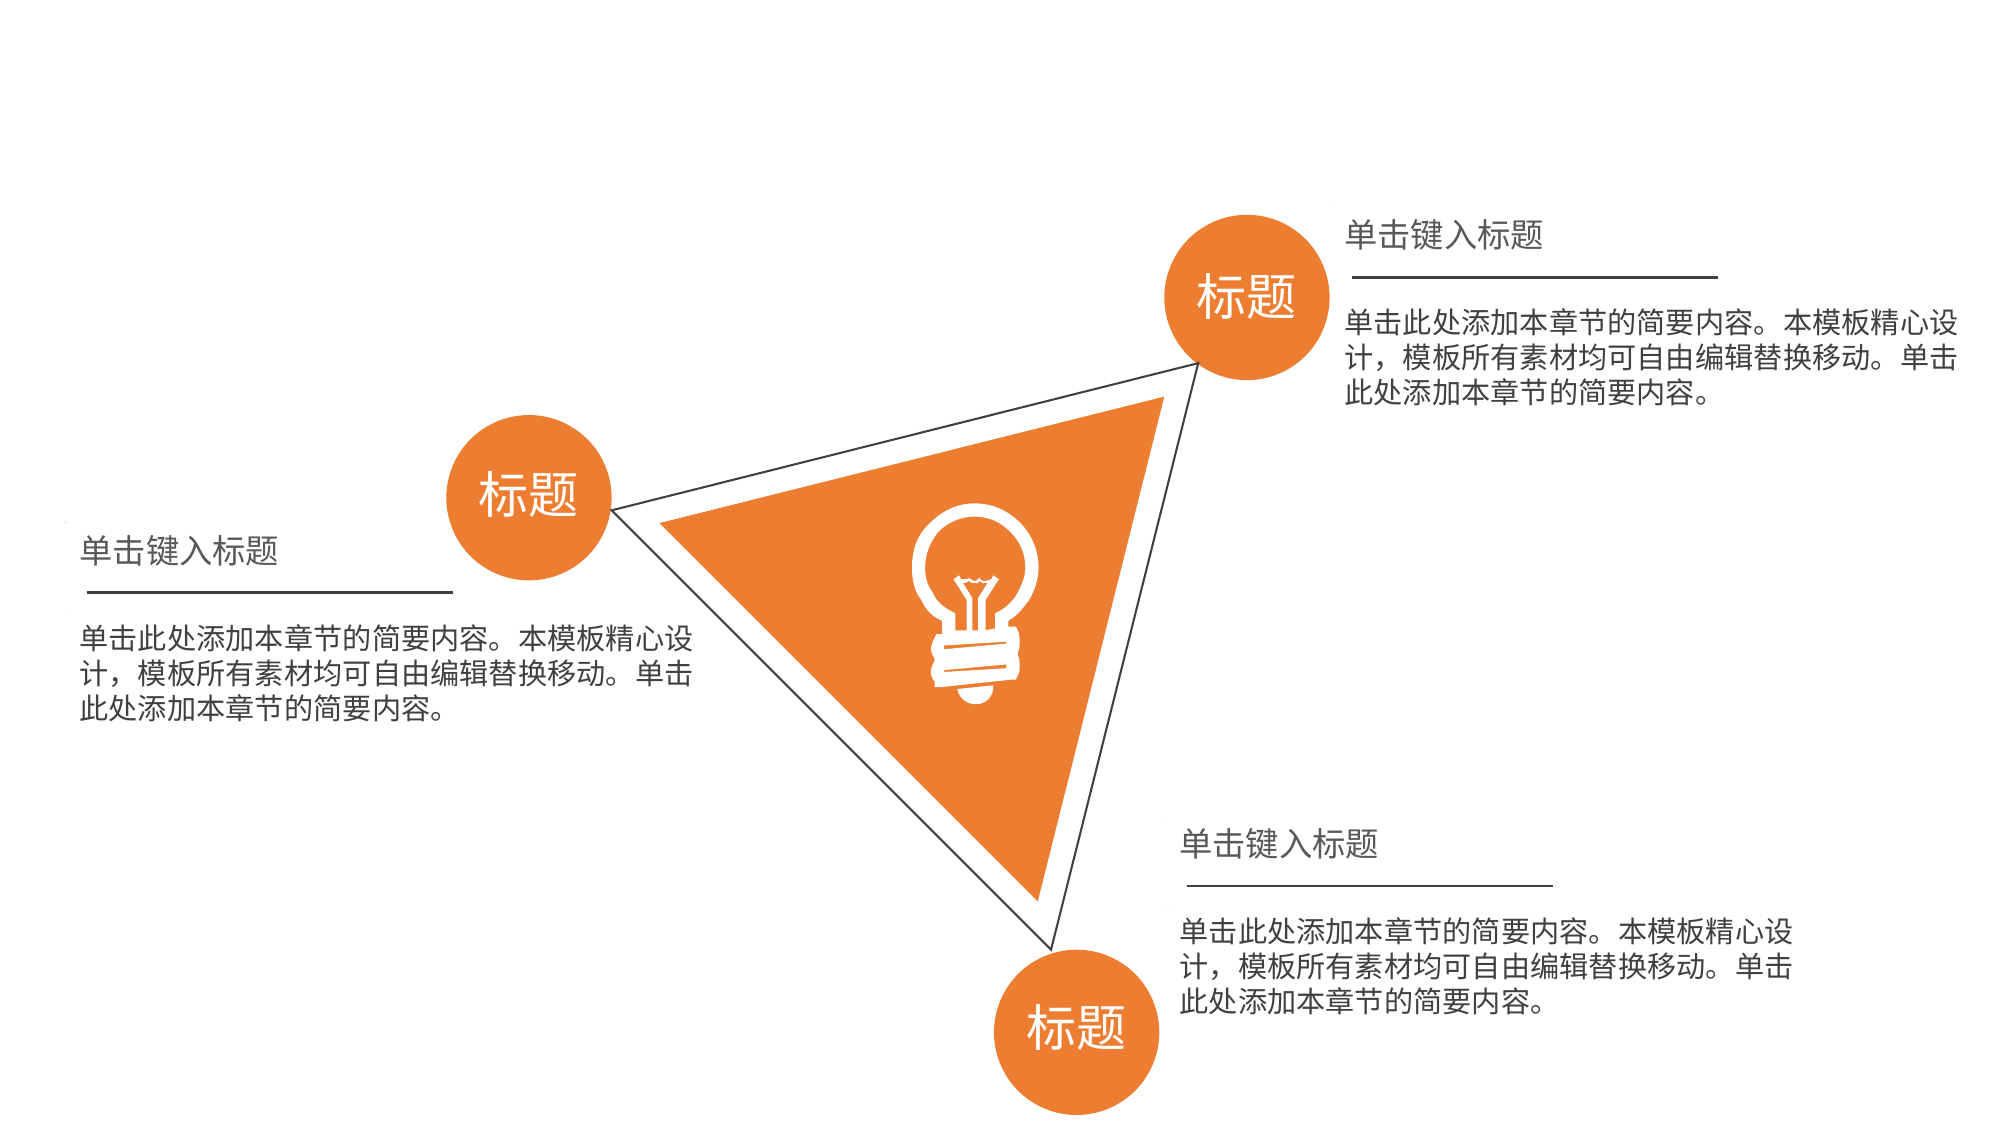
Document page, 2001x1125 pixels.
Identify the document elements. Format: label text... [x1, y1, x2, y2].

text_box [1163, 213, 1323, 382]
text_box 单击键入标题 [1164, 816, 1493, 871]
text_box [957, 685, 994, 705]
text_box [617, 361, 1200, 952]
text_box 单击此处添加本章节的简要内容。本模板精心设计，模板所有素材均可自由编辑替换移动。单击此处添加本章节的简要内容。 [64, 612, 733, 733]
text_box 单击键入标题 [1329, 207, 1657, 262]
text_box [911, 503, 1039, 688]
text_box [445, 414, 606, 582]
text_box 单击键入标题 [64, 522, 393, 578]
text_box 单击此处添加本章节的简要内容。本模板精心设计，模板所有素材均可自由编辑替换移动。单击此处添加本章节的简要内容。 [1164, 906, 1833, 1026]
text_box [992, 948, 1155, 1117]
text_box 标题 [463, 455, 617, 531]
text_box 单击此处添加本章节的简要内容。本模板精心设计，模板所有素材均可自由编辑替换移动。单击此处添加本章节的简要内容。 [1329, 297, 1998, 417]
text_box 标题 [1182, 257, 1335, 333]
text_box 标题 [1011, 988, 1165, 1064]
